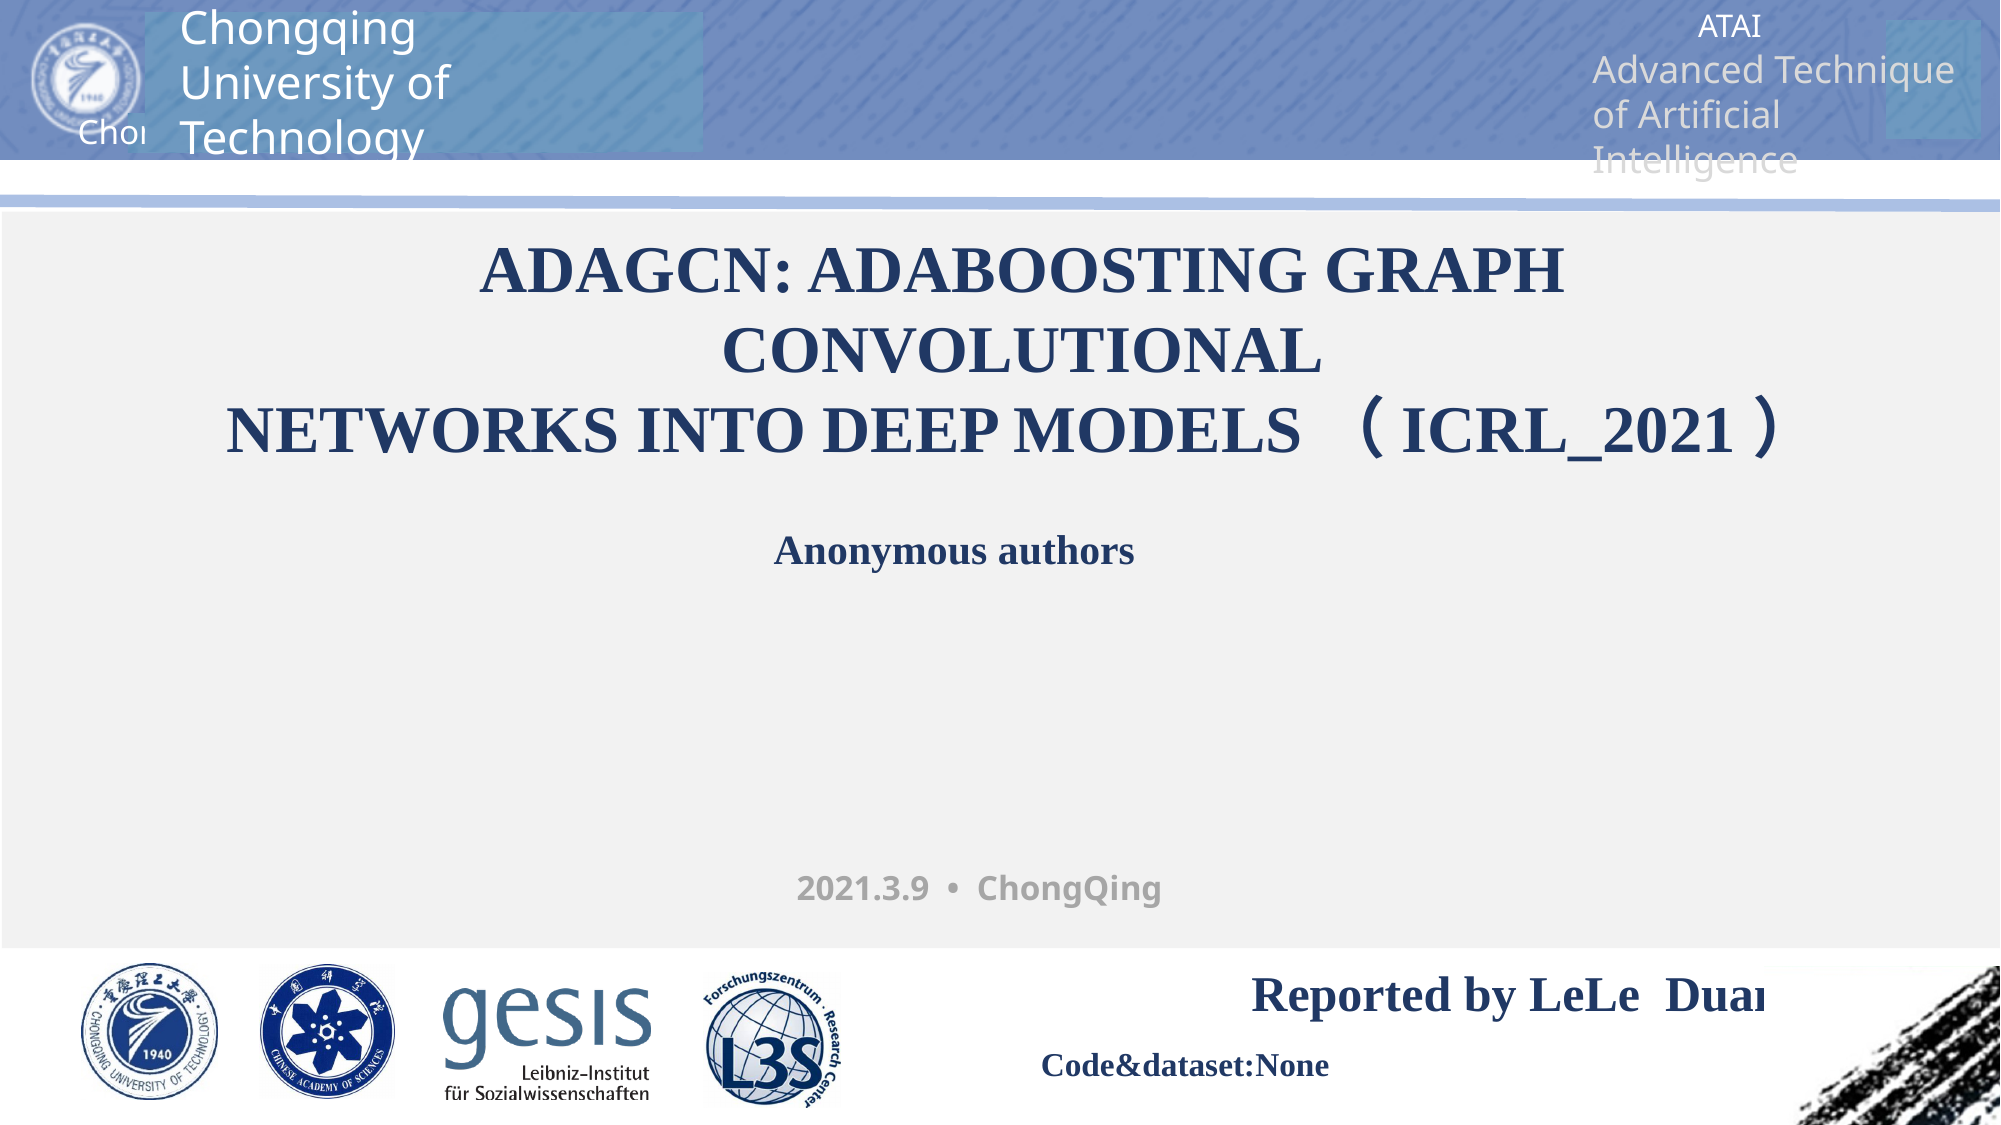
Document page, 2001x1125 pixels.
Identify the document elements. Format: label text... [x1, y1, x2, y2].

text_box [0, 200, 2000, 206]
text_box Code&dataset:None [1026, 1036, 1764, 1091]
text_box 2021.3.9 • ChongQing [781, 855, 1188, 916]
picture [443, 988, 651, 1100]
text_box [1, 211, 2000, 949]
picture [703, 972, 841, 1108]
text_box Anonymous authors [81, 515, 1828, 581]
text_box ADAGCN: ADABOOSTING GRAPH CONVOLUTIONAL NETWORKS INTO DEEP MODELS（ICRL_2021） [158, 218, 1887, 473]
picture [259, 964, 395, 1099]
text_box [0, 0, 2000, 173]
picture [1764, 966, 2000, 1125]
picture [81, 963, 218, 1100]
text_box Reported by LeLe Duan [1236, 954, 1860, 1030]
